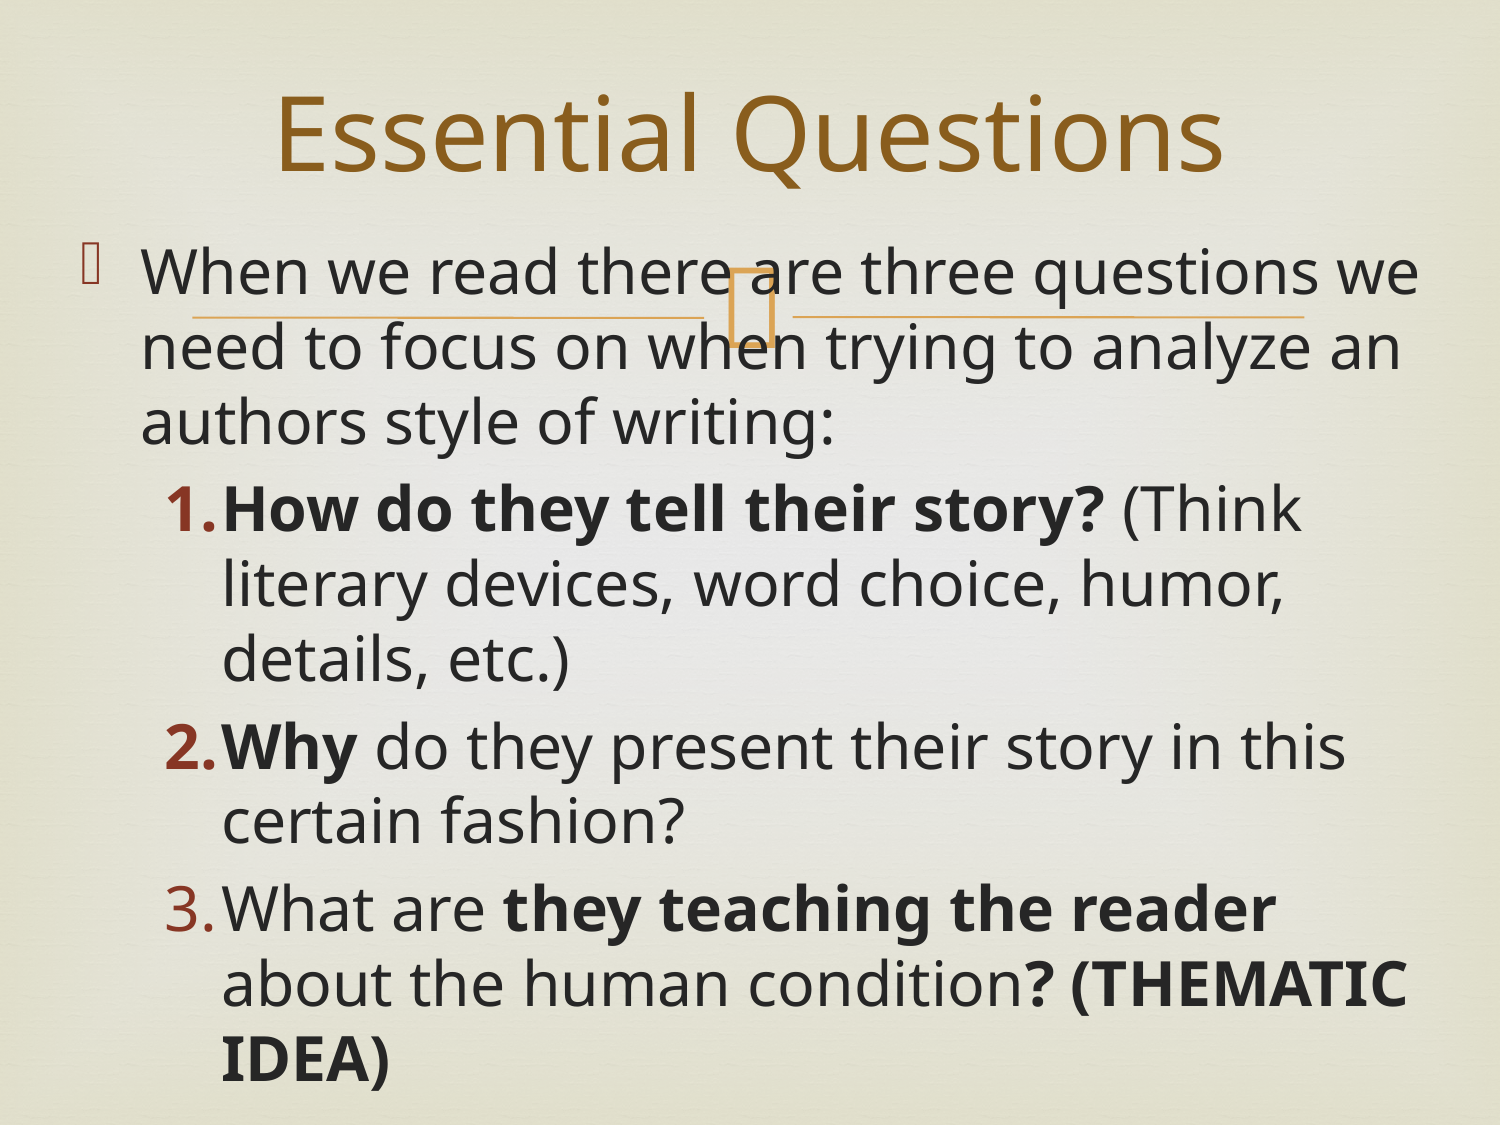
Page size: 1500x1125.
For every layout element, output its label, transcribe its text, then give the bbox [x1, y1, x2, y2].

list When we read there are three questions we need to focus on when trying to analyze an authors style of writing: How do they tell their story? (Think literary devices, word choice, humor, details, etc.) Why do they present their story in this certain fashion? What are they teaching the reader about the human condition? (THEMATIC IDEA) [65, 224, 1453, 725]
title Essential Questions [225, 73, 1275, 186]
